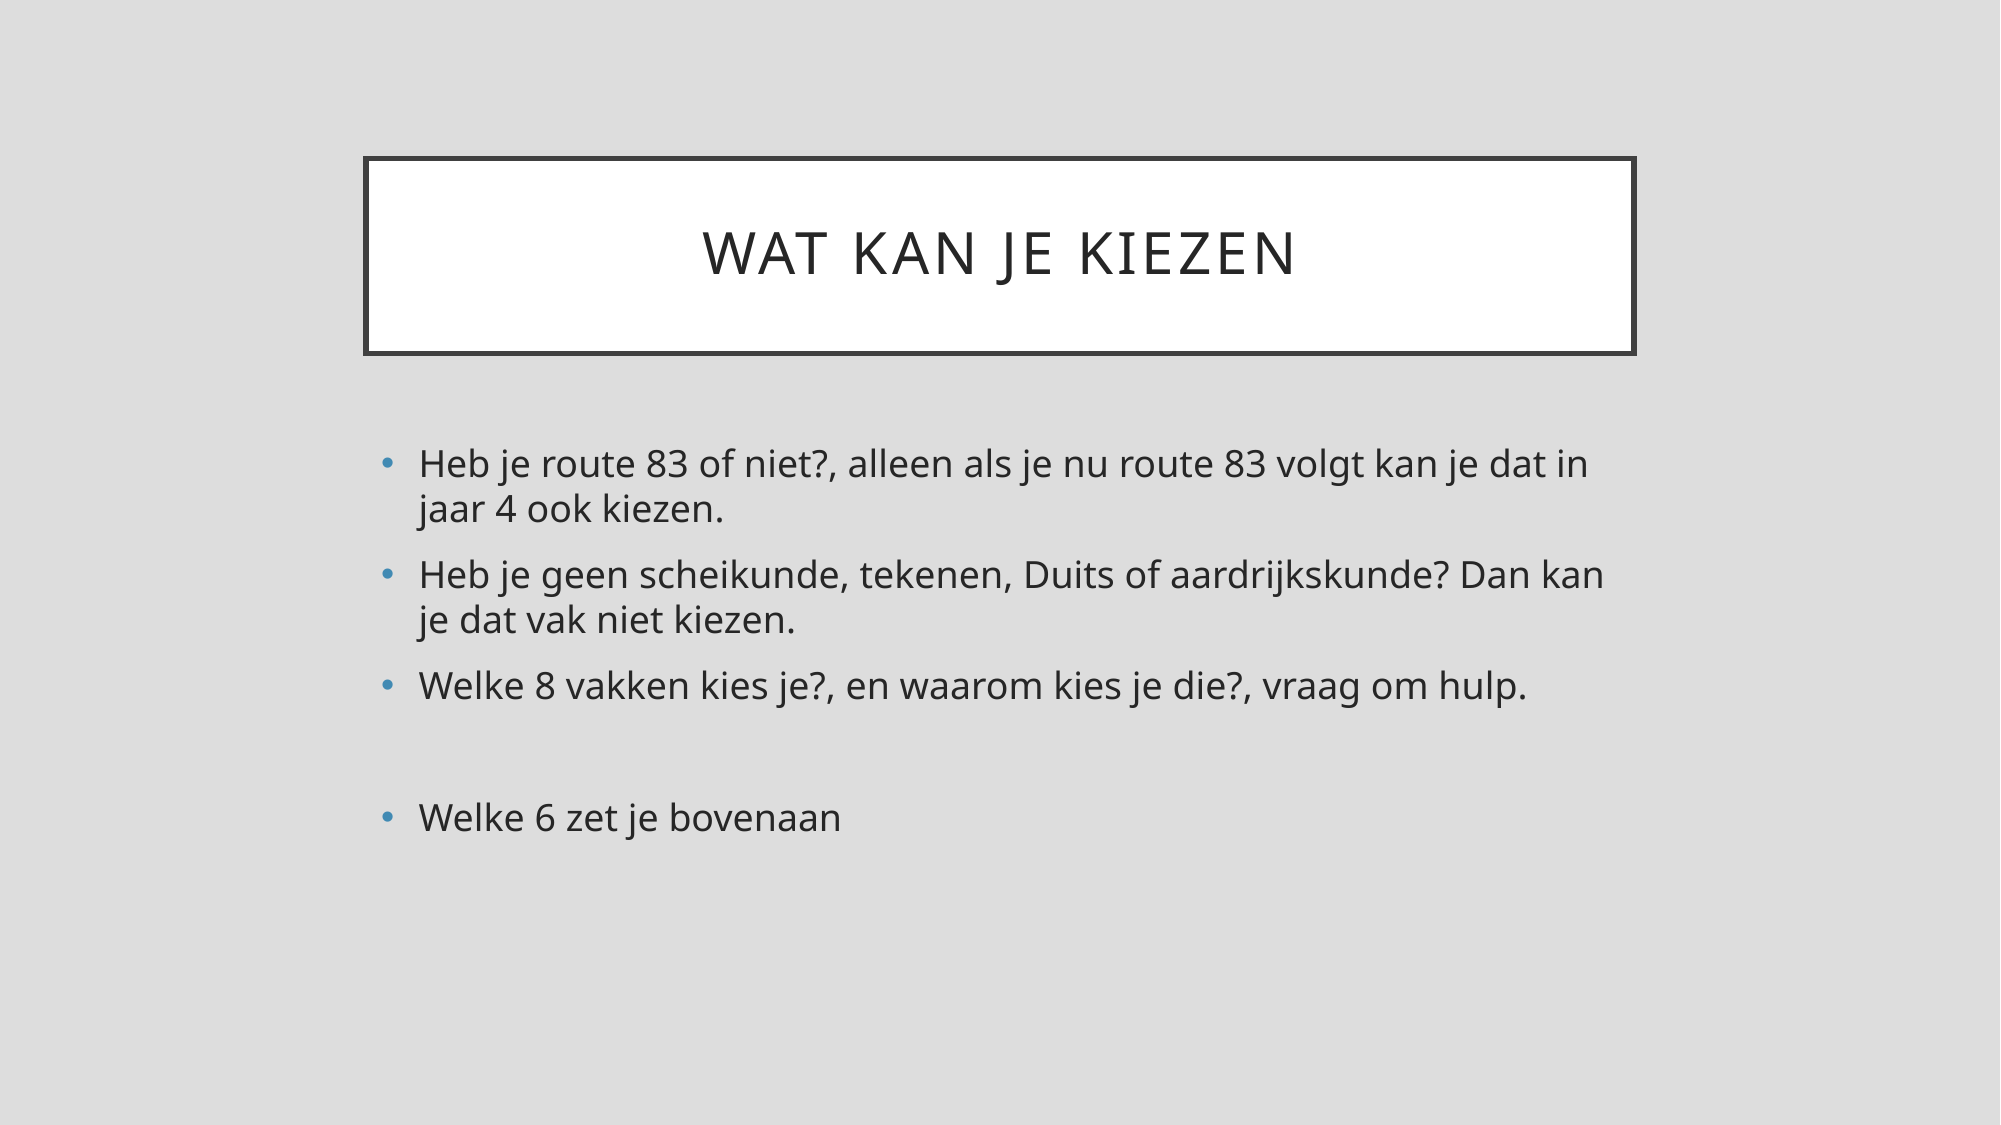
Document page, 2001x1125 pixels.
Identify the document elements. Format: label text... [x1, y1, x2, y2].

list Heb je route 83 of niet?, alleen als je nu route 83 volgt kan je dat in jaar 4 ook kiezen. Heb je geen scheikunde, tekenen, Duits of aardrijkskunde? Dan kan je dat vak niet kiezen. Welke 8 vakken kies je?, en waarom kies je die?, vraag om hulp. Welke 6 zet je bovenaan [366, 432, 1634, 942]
title Wat kan je kiezen [363, 156, 1637, 356]
